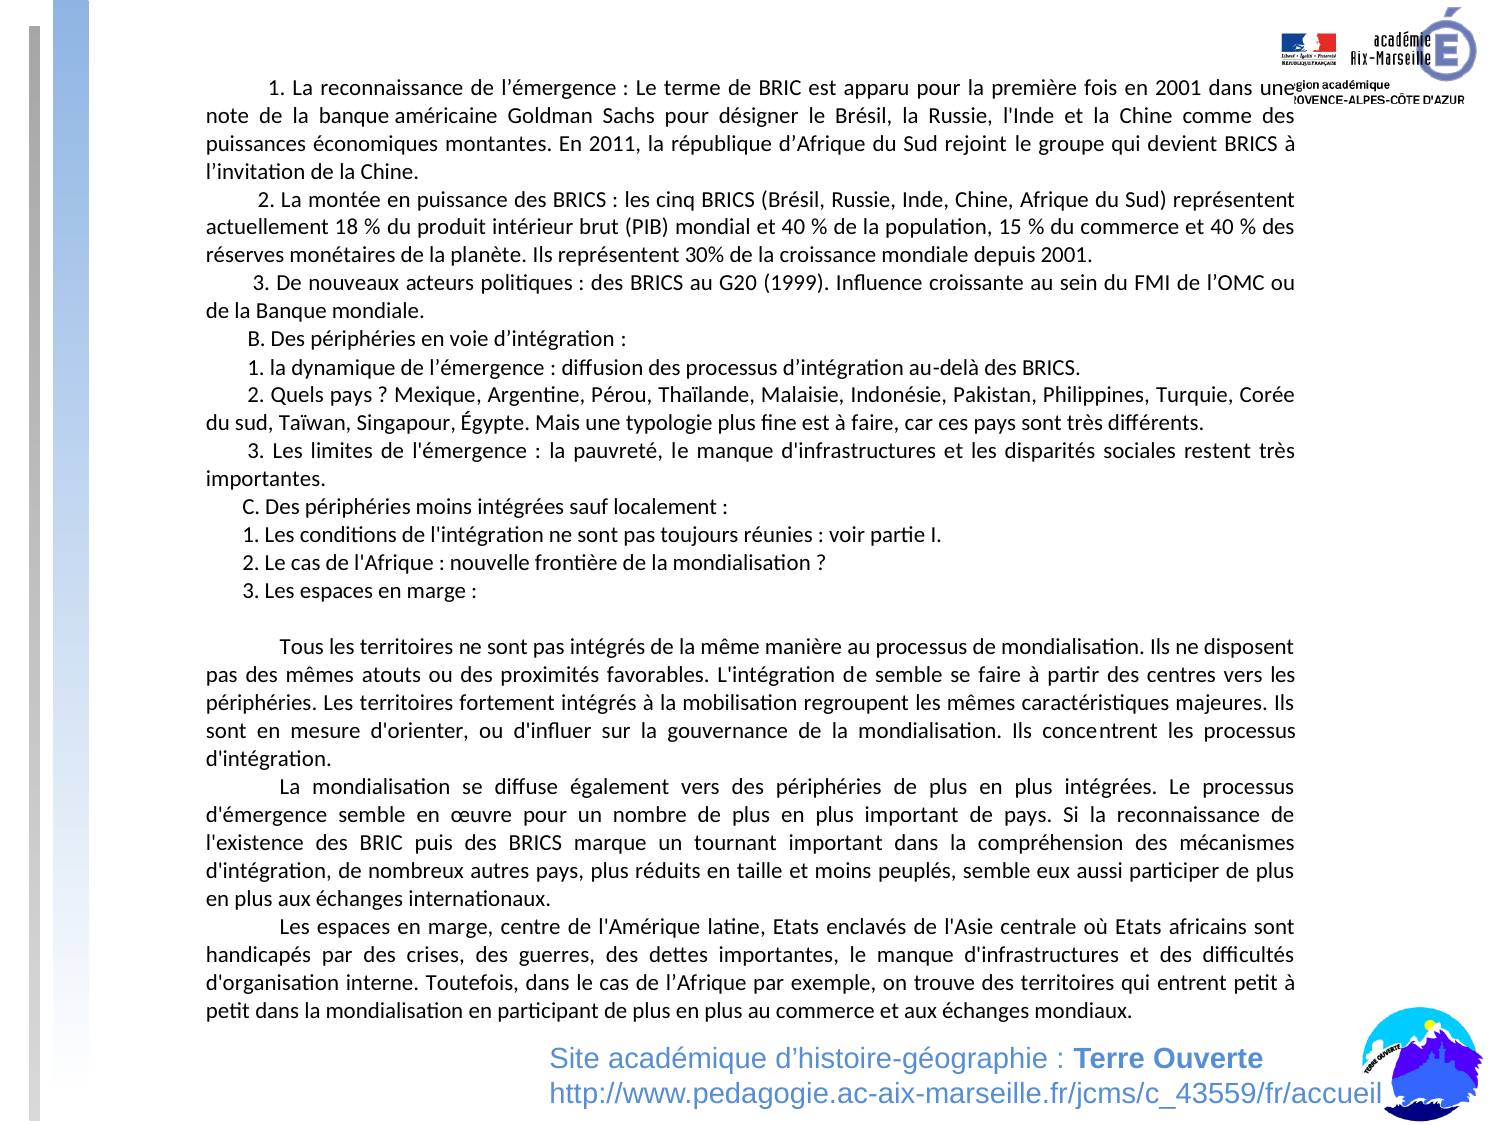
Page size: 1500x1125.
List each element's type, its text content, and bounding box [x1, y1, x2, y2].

text_box Site académique d’histoire-géographie : Terre Ouverte http://www.pedagogie.ac-aix-marseille.fr/jcms/c_43559/fr/accueil [534, 1031, 1355, 1117]
picture [1360, 1006, 1484, 1122]
text_box [51, 0, 91, 1096]
text_box [27, 24, 42, 1122]
picture [1269, 0, 1484, 114]
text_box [205, 73, 1295, 1052]
